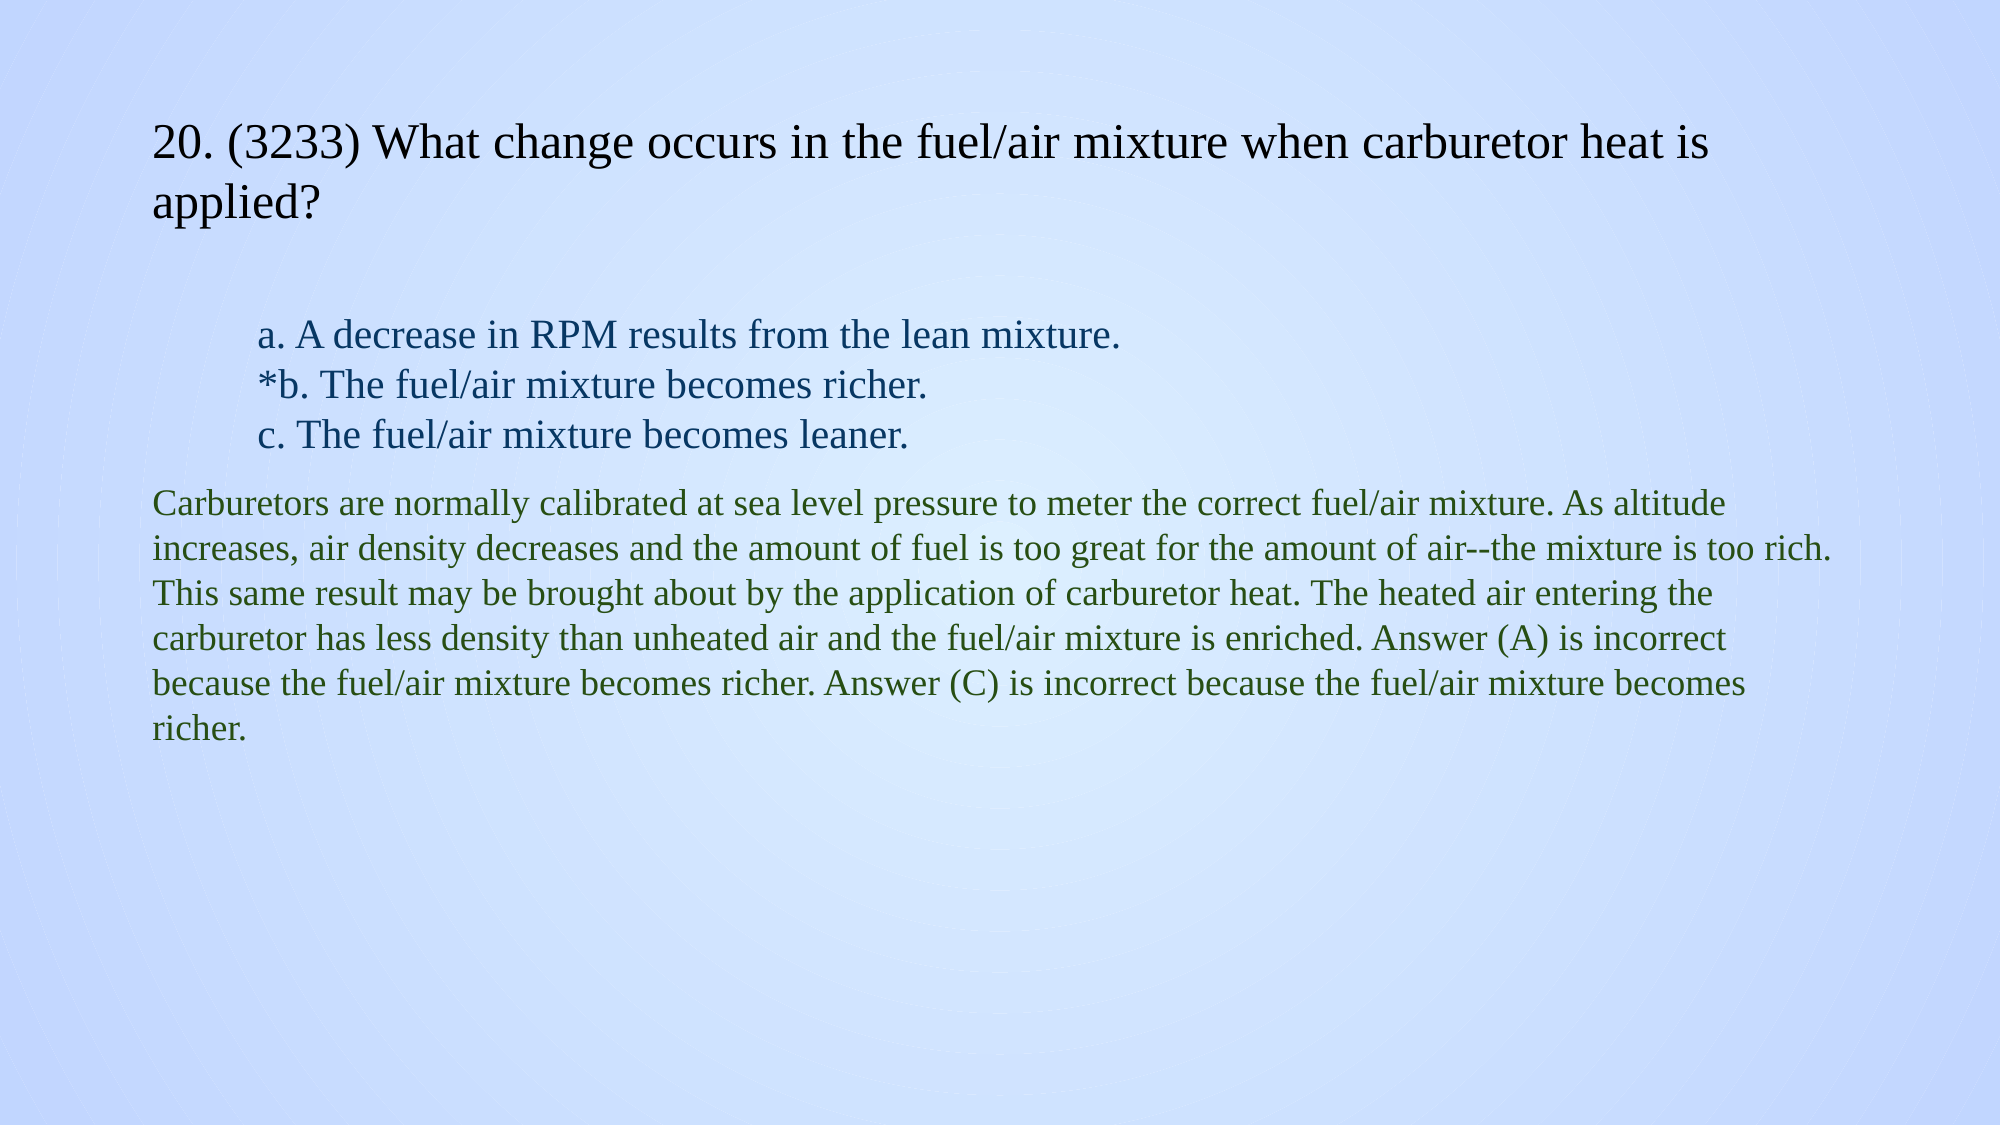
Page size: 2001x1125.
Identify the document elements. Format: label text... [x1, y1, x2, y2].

list a. A decrease in RPM results from the lean mixture. *b. The fuel/air mixture becomes richer. c. The fuel/air mixture becomes leaner. Carburetors are normally calibrated at sea level pressure to meter the correct fuel/air mixture. As altitude increases, air density decreases and the amount of fuel is too great for the amount of air--the mixture is too rich. This same result may be brought about by the application of carburetor heat. The heated air entering the carburetor has less density than unheated air and the fuel/air mixture is enriched. Answer (A) is incorrect because the fuel/air mixture becomes richer. Answer (C) is incorrect because the fuel/air mixture becomes richer. [137, 299, 1863, 1014]
title 20. (3233) What change occurs in the fuel/air mixture when carburetor heat is applied? [137, 59, 1863, 278]
